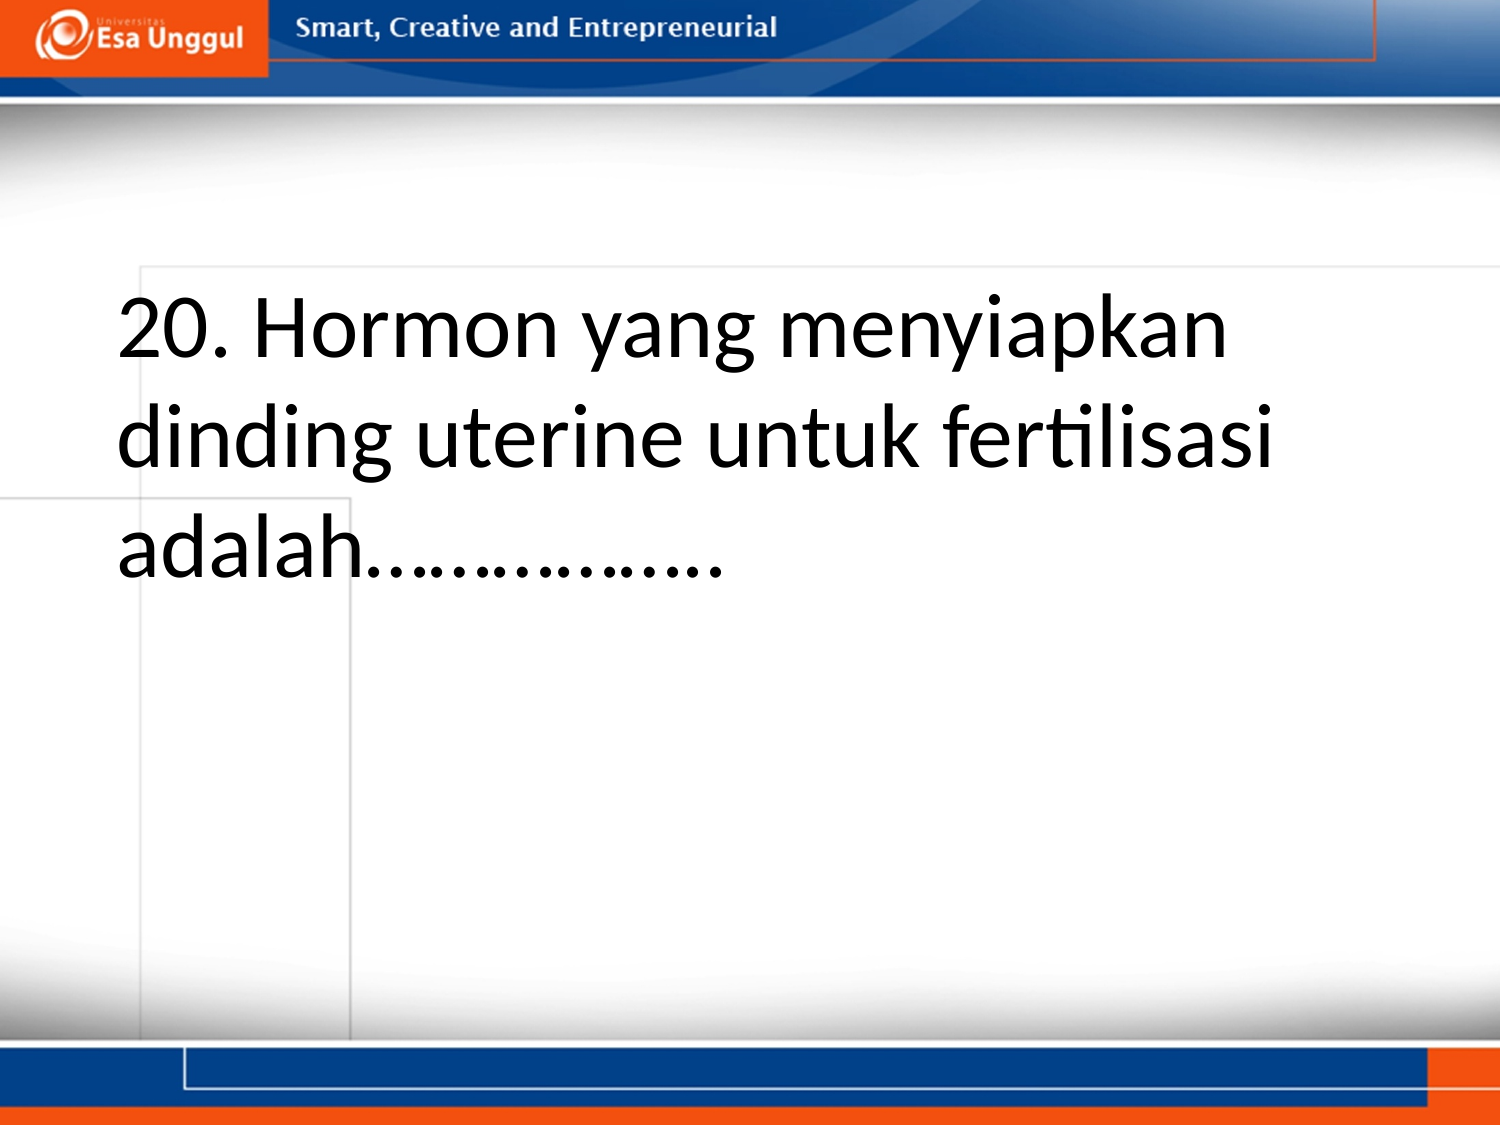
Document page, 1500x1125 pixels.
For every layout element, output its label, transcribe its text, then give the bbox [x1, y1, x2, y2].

title 20. Hormon yang menyiapkan dinding uterine untuk fertilisasi adalah…………….. [101, 391, 1452, 580]
picture [0, 0, 1500, 1125]
